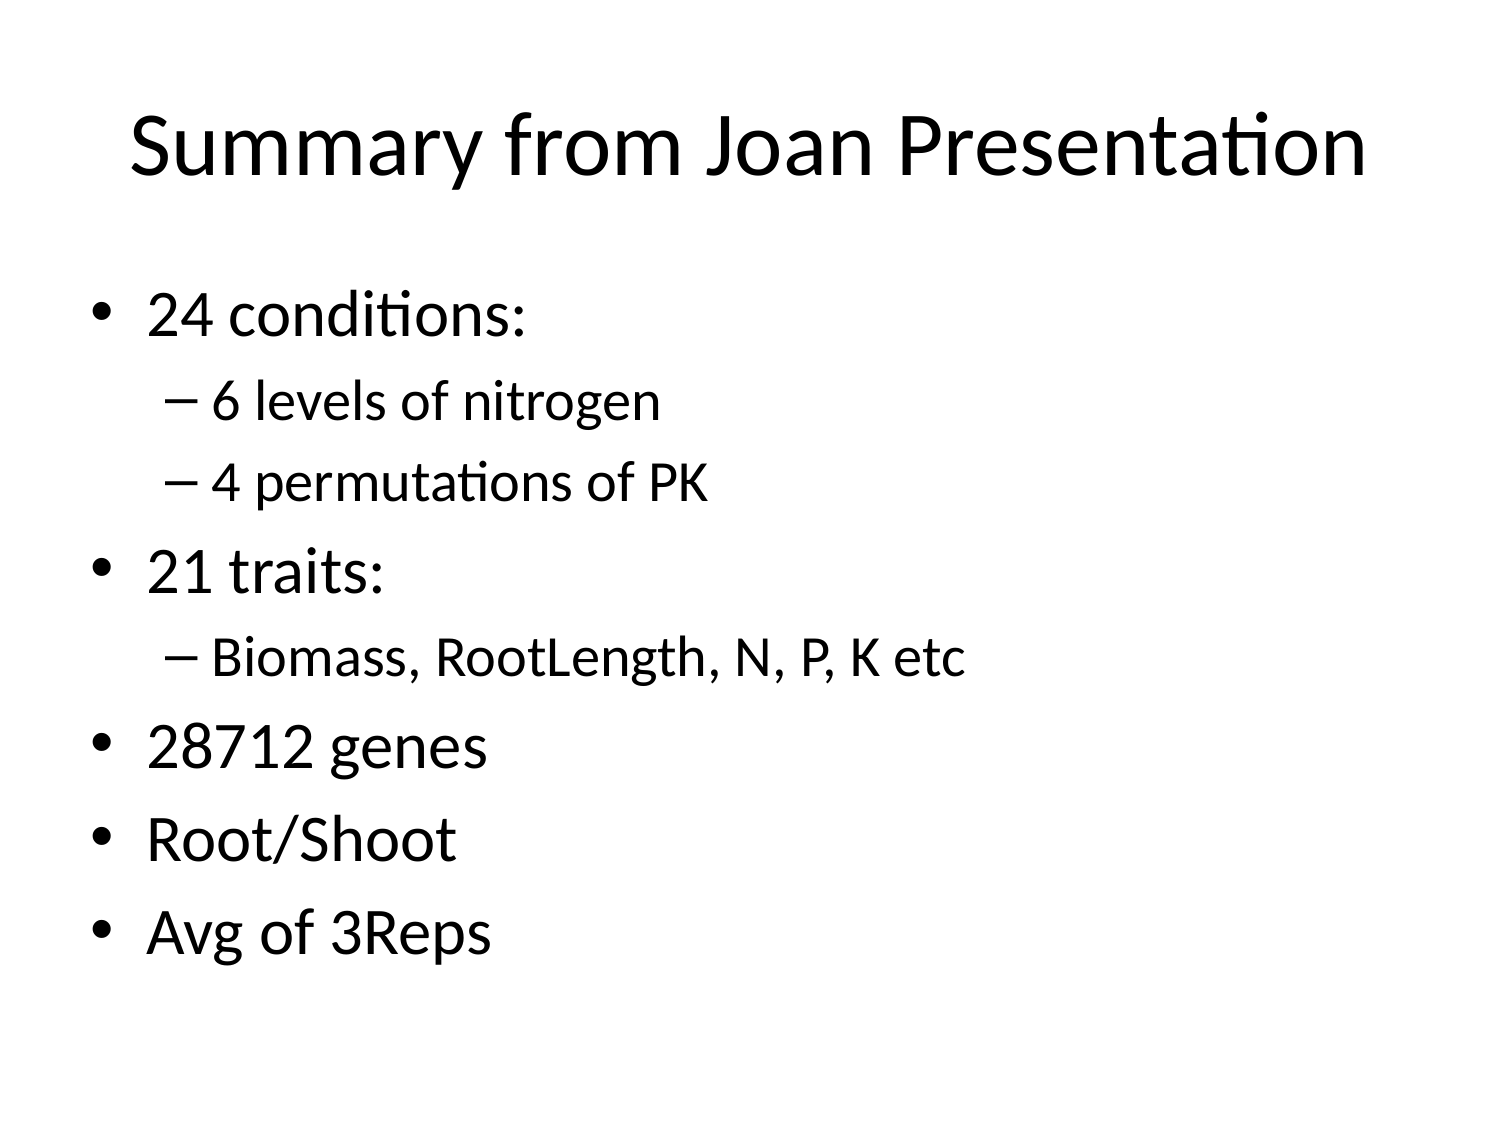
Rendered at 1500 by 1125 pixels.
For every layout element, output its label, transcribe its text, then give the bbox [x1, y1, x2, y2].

list 24 conditions: 6 levels of nitrogen 4 permutations of PK 21 traits: Biomass, RootLength, N, P, K etc 28712 genes Root/Shoot Avg of 3Reps [75, 262, 1425, 1005]
title Summary from Joan Presentation [75, 45, 1425, 233]
